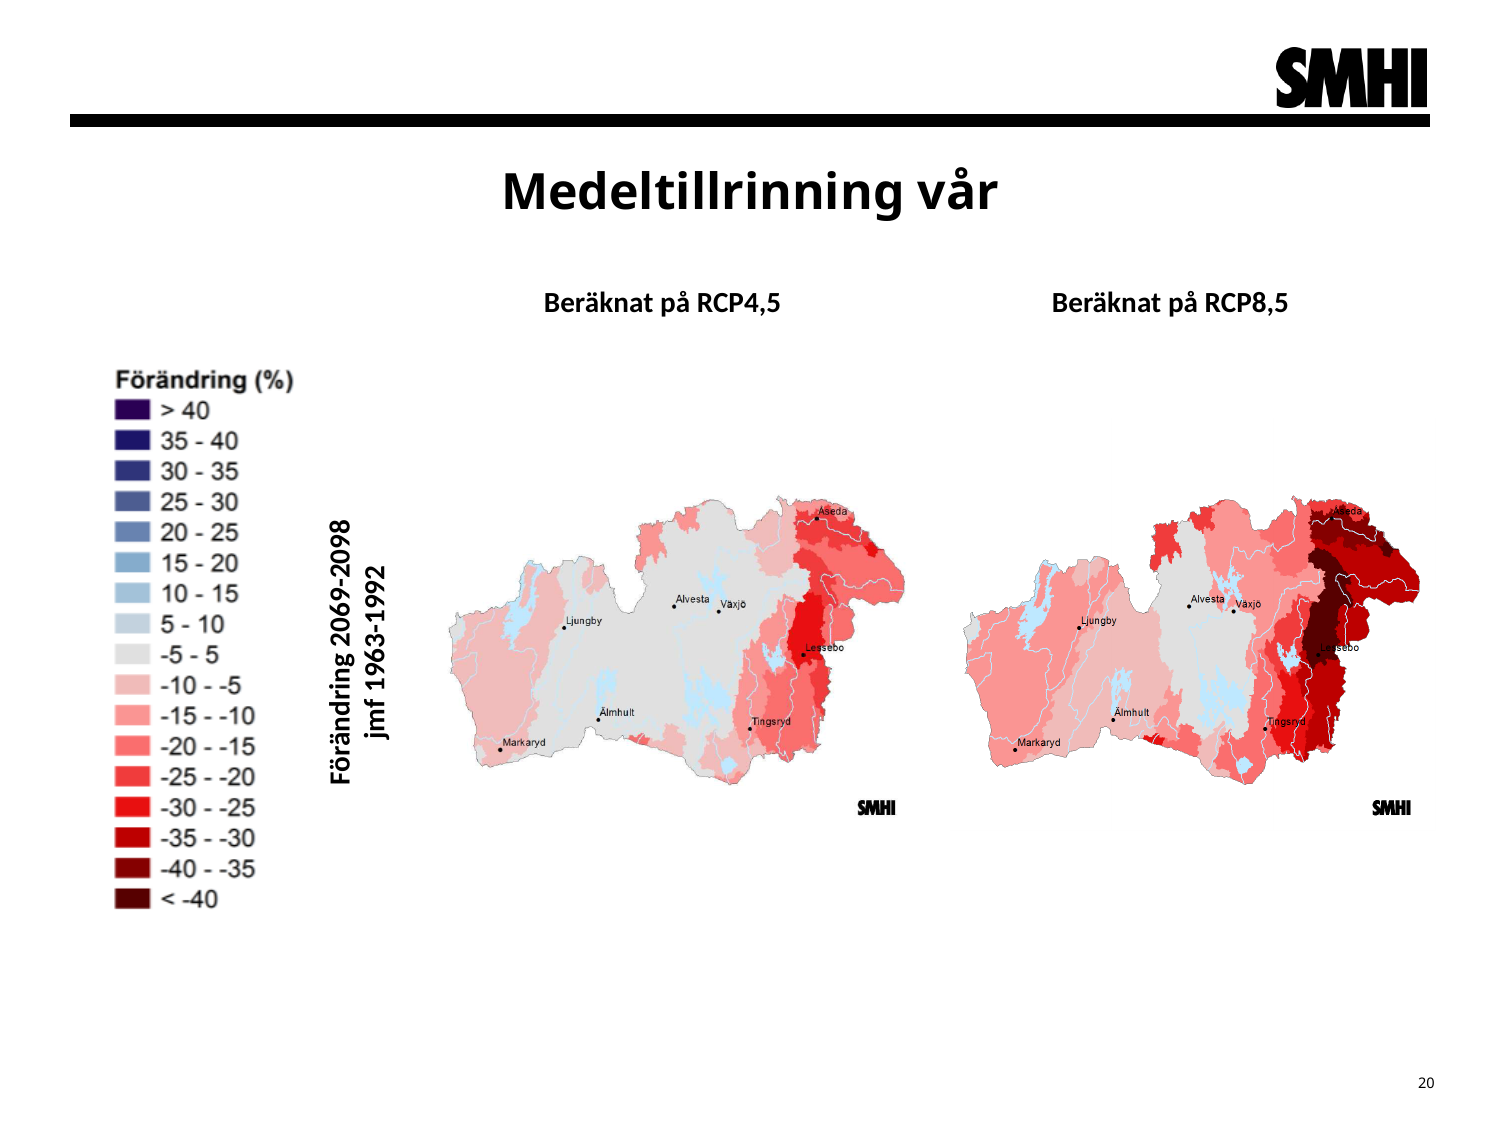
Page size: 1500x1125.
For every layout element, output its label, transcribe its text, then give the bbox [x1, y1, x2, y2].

slide_number 20 [1350, 1073, 1435, 1093]
picture [949, 418, 1436, 831]
picture [435, 418, 921, 831]
title Medeltillrinning vår [124, 121, 1377, 220]
picture [1276, 47, 1427, 108]
text_box Beräknat på RCP8,5 [1037, 275, 1305, 326]
text_box Beräknat på RCP4,5 [529, 275, 797, 326]
picture [100, 351, 305, 931]
text_box Förändring 2069-2098 jmf 1963-1992 [312, 505, 398, 800]
